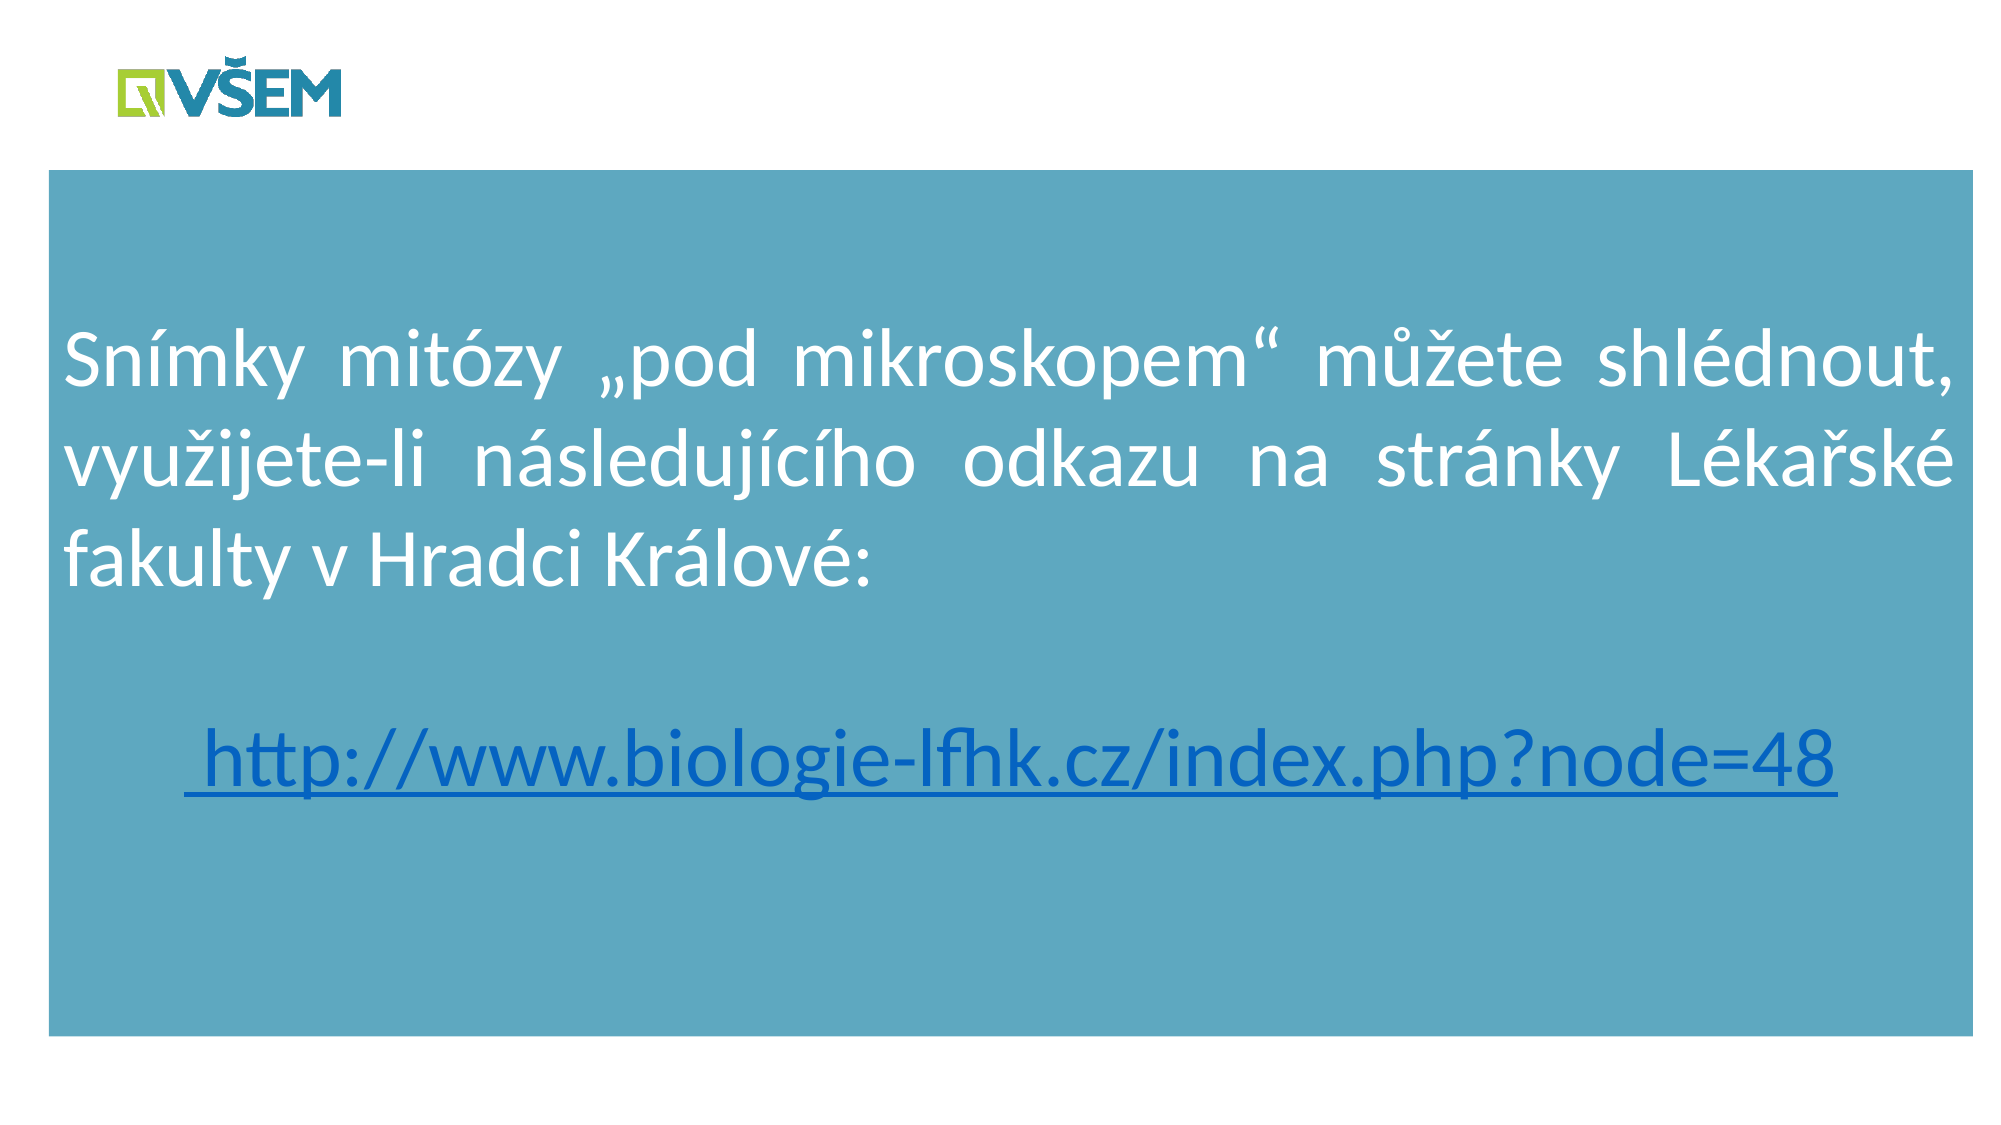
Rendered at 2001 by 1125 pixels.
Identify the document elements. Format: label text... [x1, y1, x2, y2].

picture [117, 55, 342, 117]
text_box Snímky mitózy „pod mikroskopem“ můžete shlédnout, využijete-li následujícího odkazu na stránky Lékařské fakulty v Hradci Králové: http://www.biologie-lfhk.cz/index.php?node=48 [48, 169, 1974, 1037]
